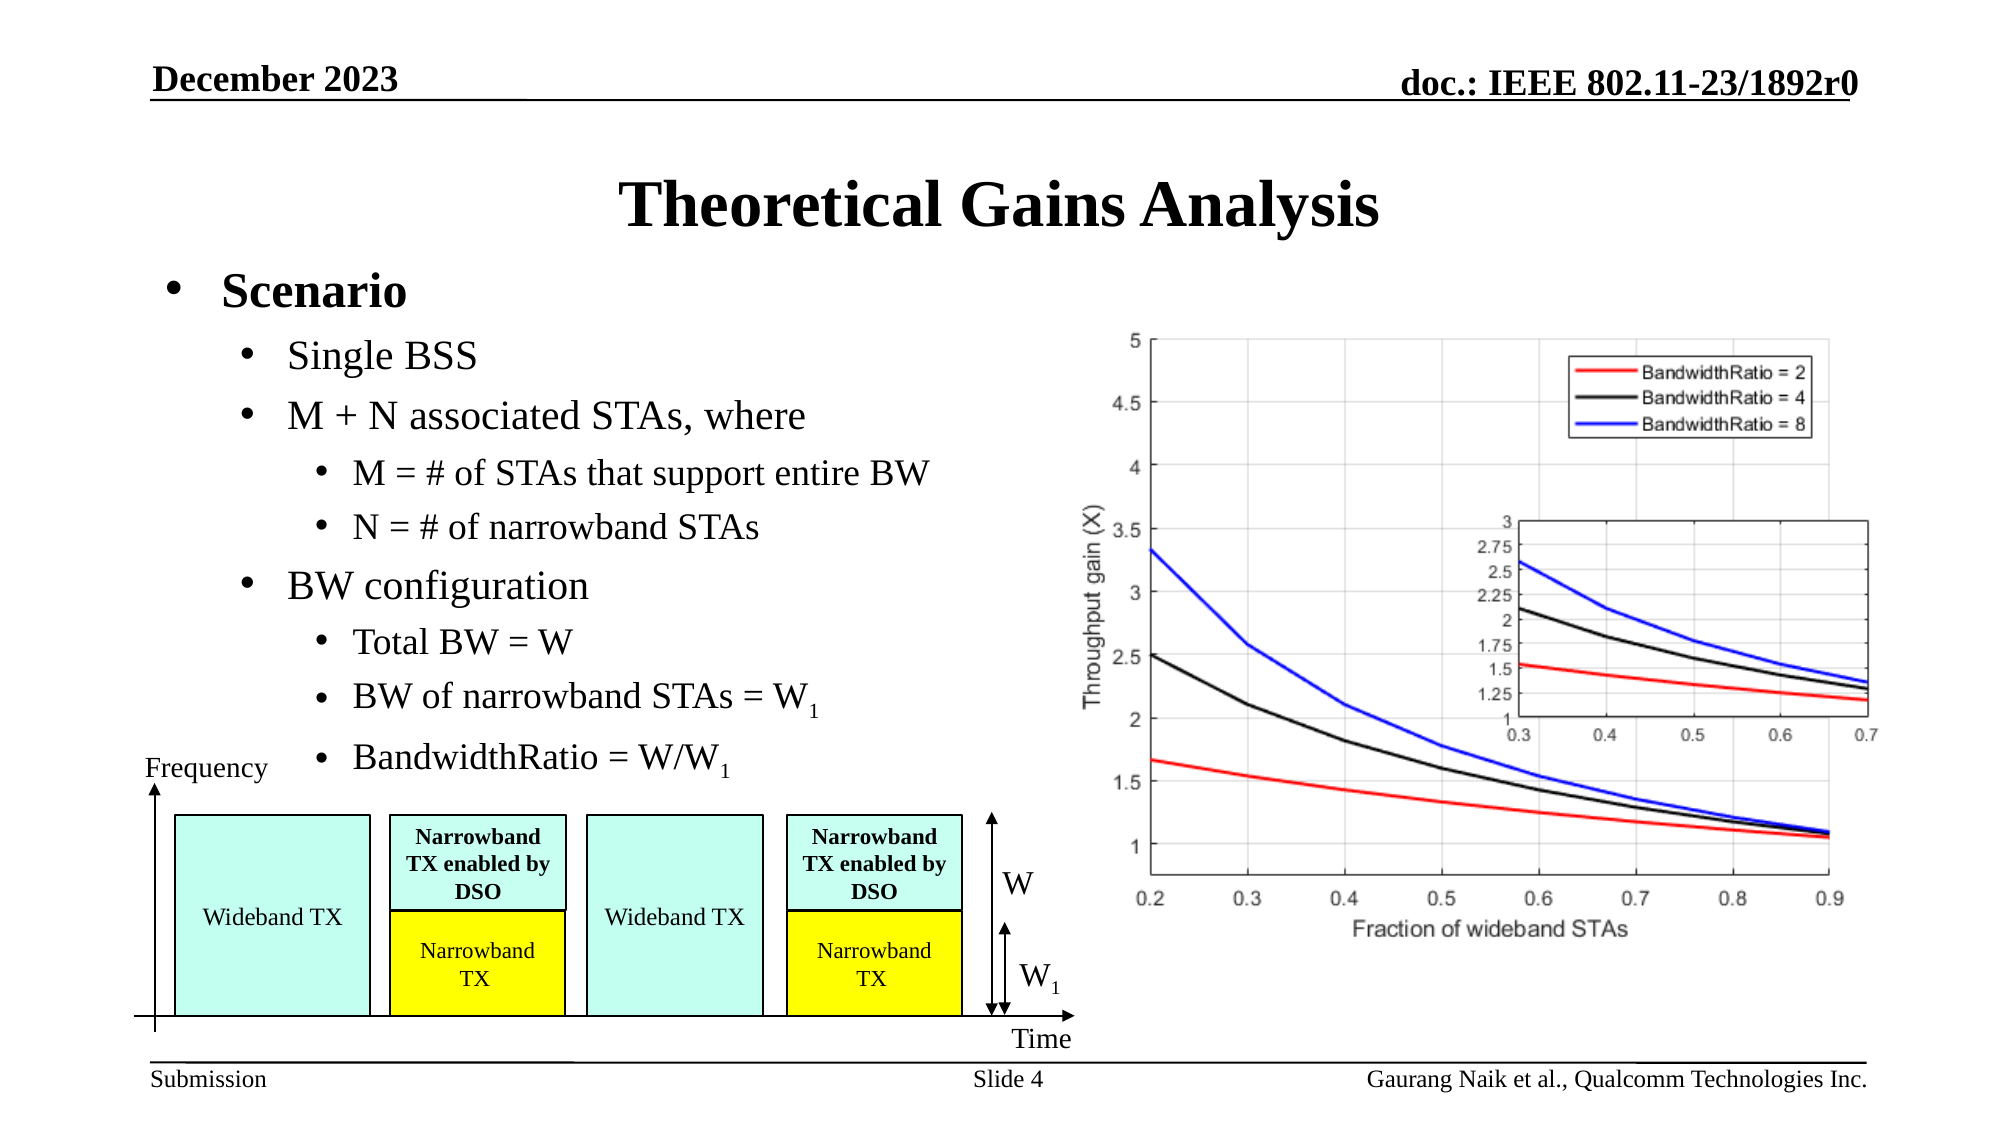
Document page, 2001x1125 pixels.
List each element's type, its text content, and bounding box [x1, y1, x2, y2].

title Theoretical Gains Analysis [149, 112, 1850, 288]
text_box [129, 740, 1109, 1063]
picture [1036, 290, 1913, 948]
list Scenario Single BSS M + N associated STAs, where M = # of STAs that support entire BW N = # of narrowband STAs BW configuration Total BW = W BW of narrowband STAs = W1 BandwidthRatio = W/W1 [149, 249, 951, 739]
footer Gaurang Naik et al., Qualcomm Technologies Inc. [1171, 1061, 1869, 1093]
slide_number Slide 4 [950, 1071, 1067, 1123]
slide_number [152, 54, 563, 100]
